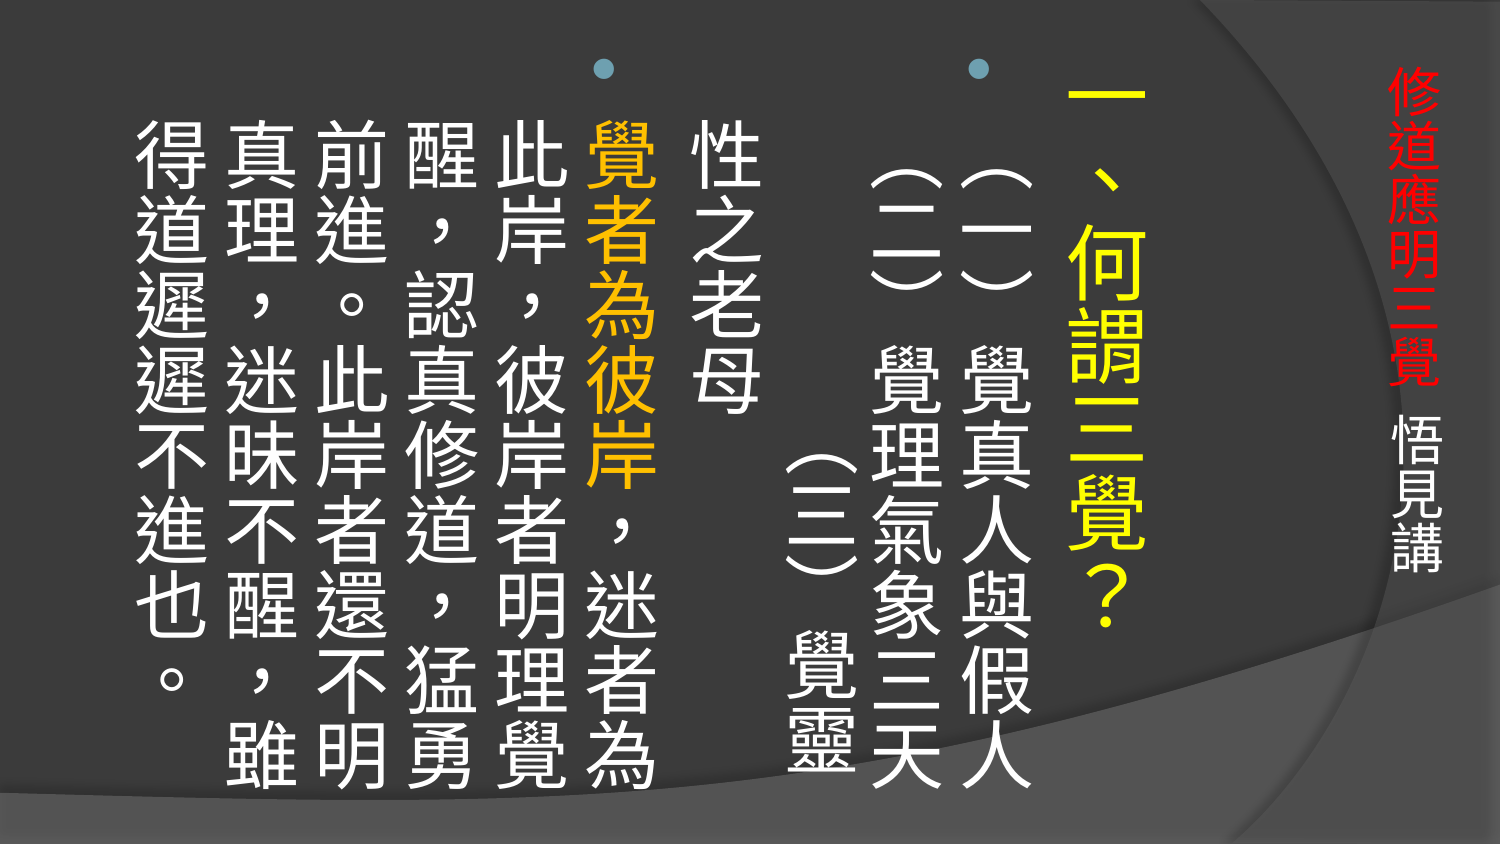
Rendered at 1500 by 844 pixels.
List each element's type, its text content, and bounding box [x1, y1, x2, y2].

list 一、何謂三覺？ （一）覺真人與假人（二）覺理氣象三天 （三）覺靈性之老母 覺者為彼岸，迷者為此岸，彼岸者明理覺醒，認真修道，猛勇前進。此岸者還不明真理，迷昧不醒，雖得道遲遲不進也。 [29, 33, 1329, 812]
title 修道應明三覺 悟見講 [1352, 43, 1473, 812]
